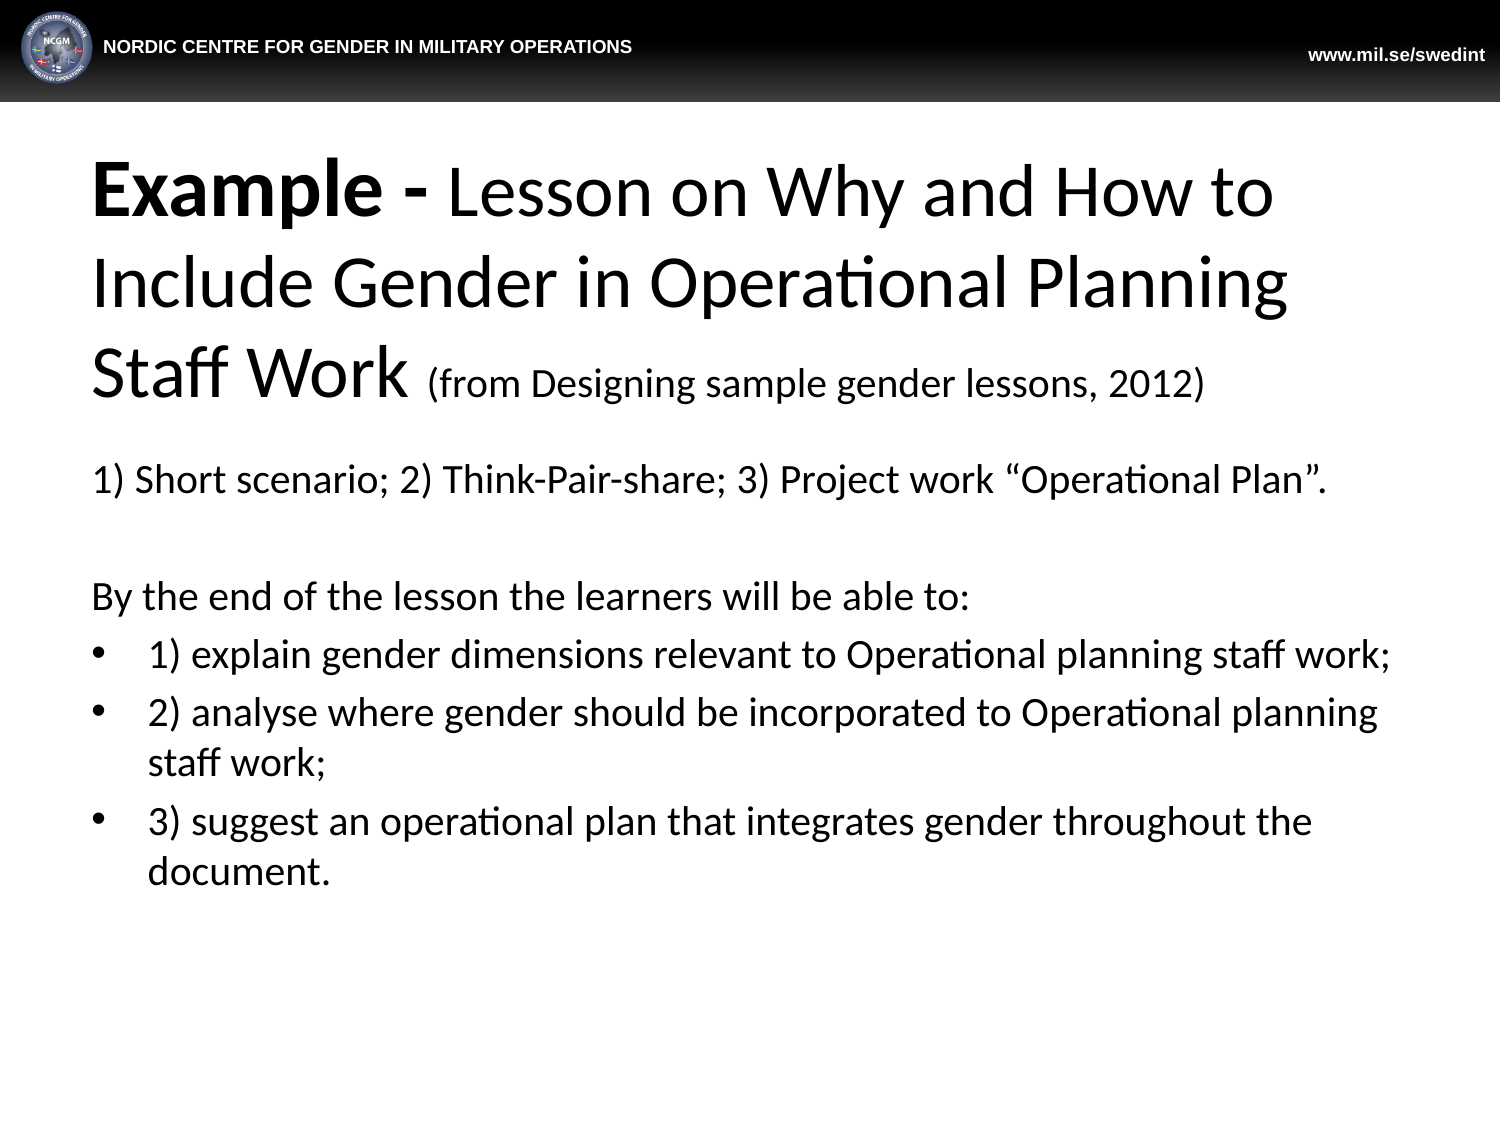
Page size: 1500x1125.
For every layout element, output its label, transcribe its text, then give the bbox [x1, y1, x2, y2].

list 1) Short scenario; 2) Think-Pair-share; 3) Project work “Operational Plan”. By the end of the lesson the learners will be able to: 1) explain gender dimensions relevant to Operational planning staff work; 2) analyse where gender should be incorporated to Operational planning staff work; 3) suggest an operational plan that integrates gender throughout the document. [76, 444, 1425, 1005]
title Example - Lesson on Why and How to Include Gender in Operational Planning Staff Work (from Designing sample gender lessons, 2012) [76, 125, 1427, 279]
picture [17, 7, 96, 87]
